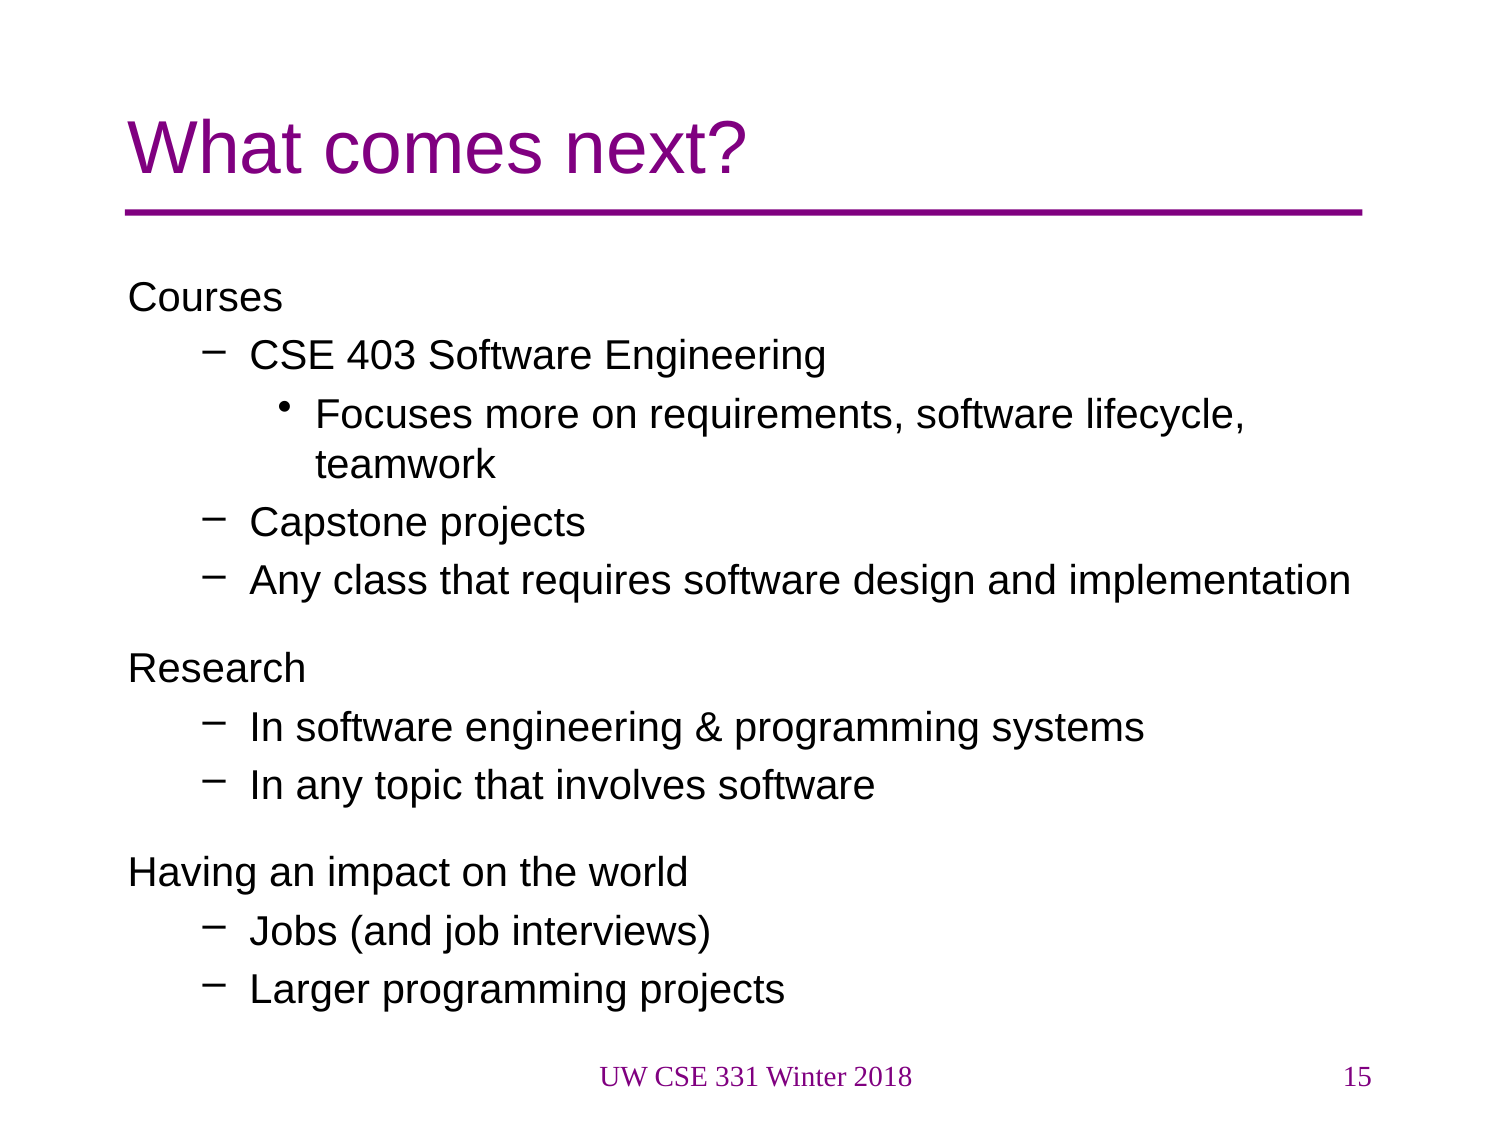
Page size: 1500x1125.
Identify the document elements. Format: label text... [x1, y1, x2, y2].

footer UW CSE 331 Winter 2018 [474, 1049, 1038, 1125]
list Courses CSE 403 Software Engineering Focuses more on requirements, software lifecycle, teamwork Capstone projects Any class that requires software design and implementation Research In software engineering & programming systems In any topic that involves software Having an impact on the world Jobs (and job interviews) Larger programming projects [112, 262, 1388, 1000]
slide_number 15 [1074, 1049, 1388, 1125]
title What comes next? [112, 50, 1388, 238]
